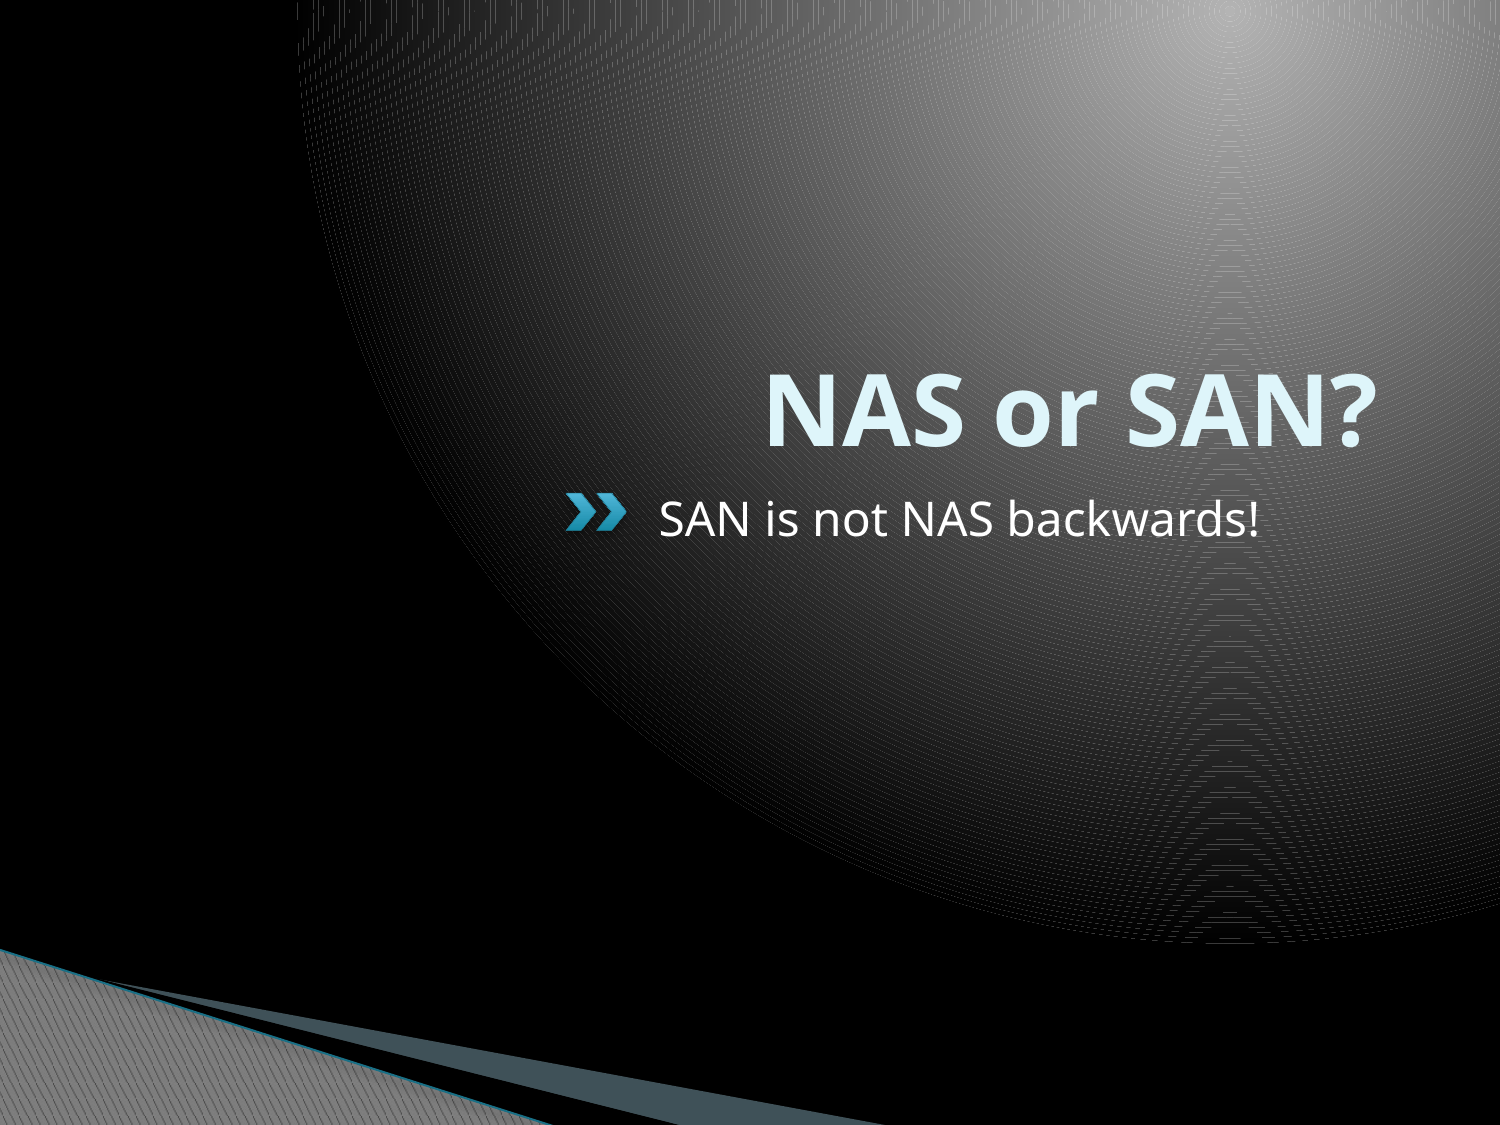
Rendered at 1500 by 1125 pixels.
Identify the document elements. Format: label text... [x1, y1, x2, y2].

title NAS or SAN? [118, 173, 1394, 474]
list SAN is not NAS backwards! [643, 480, 1394, 720]
picture [0, 952, 543, 1125]
